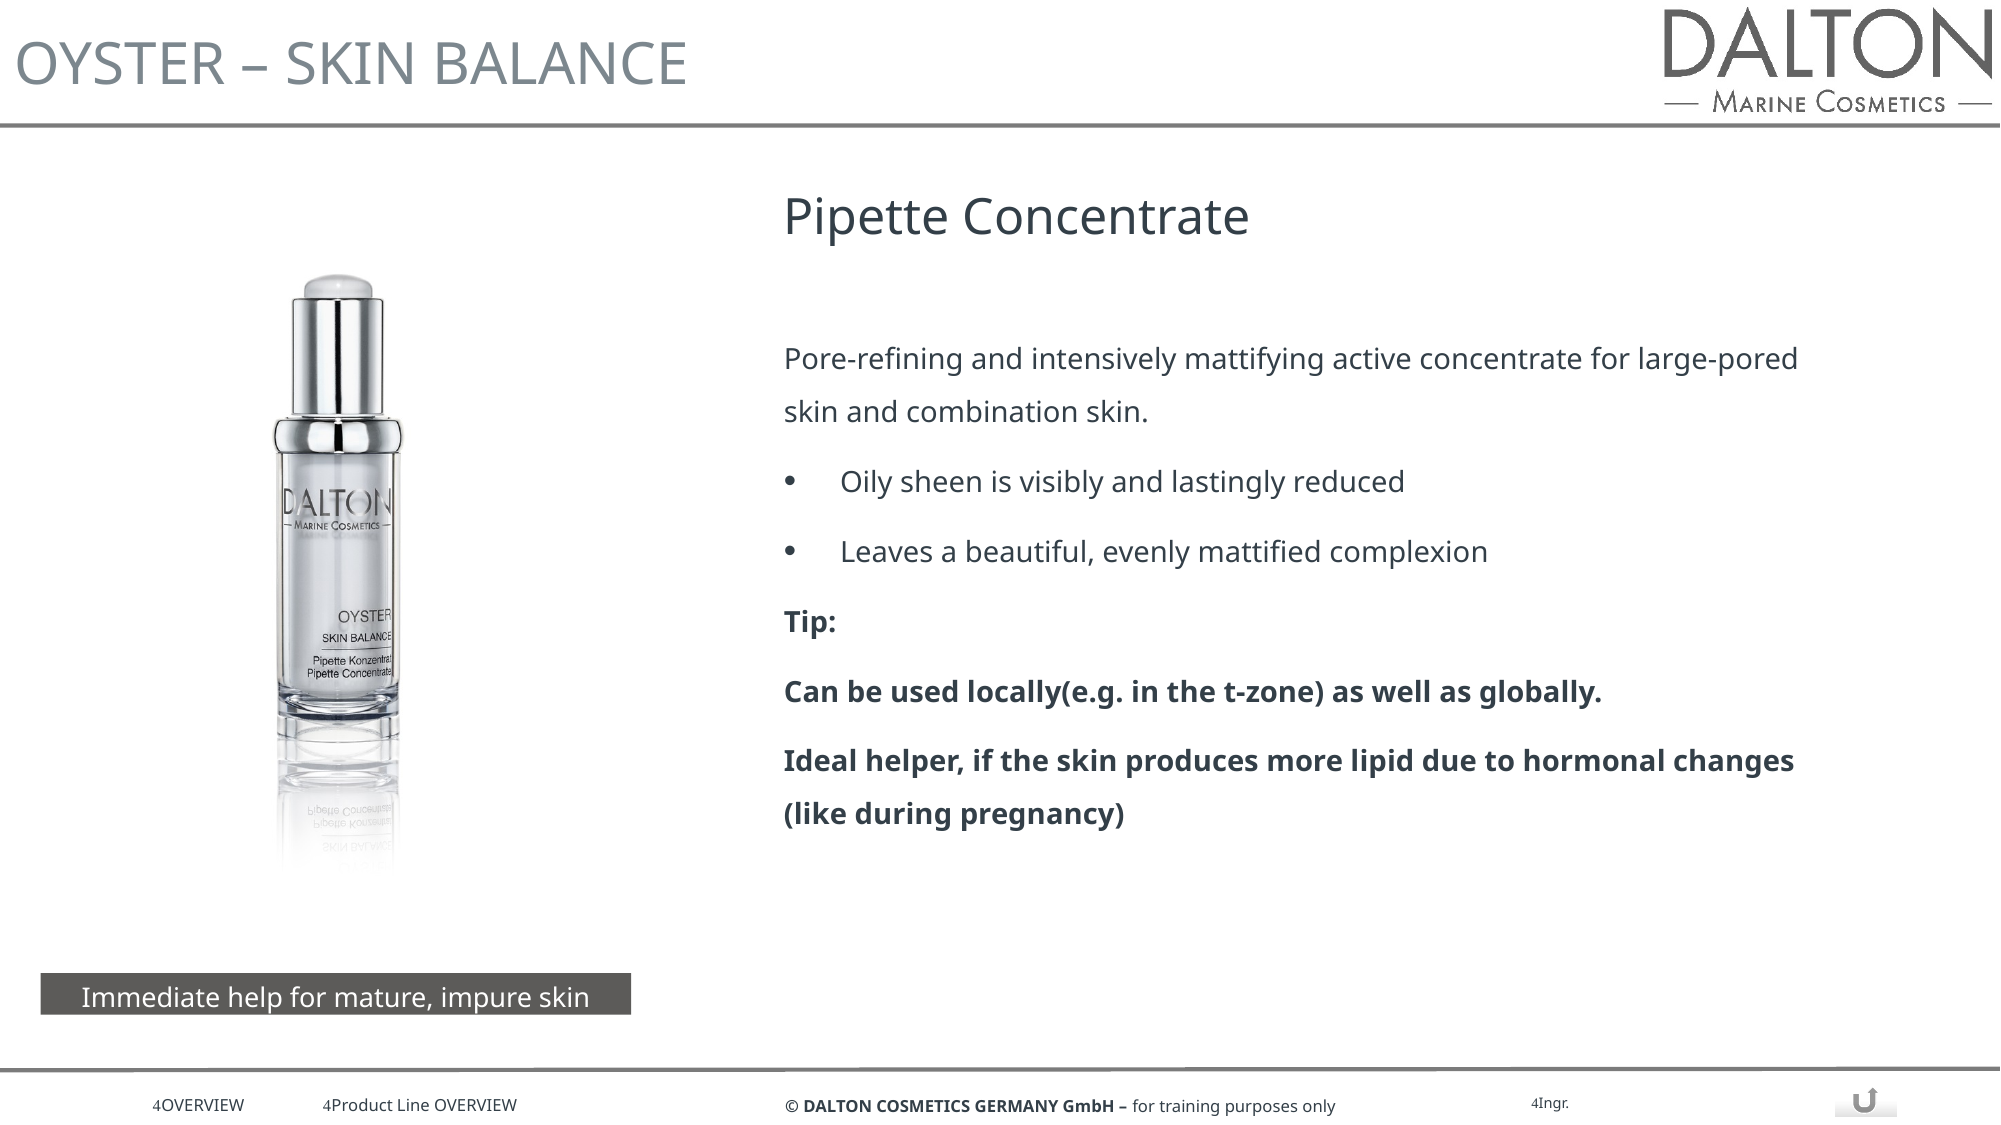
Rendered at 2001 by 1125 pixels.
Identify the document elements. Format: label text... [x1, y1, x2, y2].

picture [42, 144, 633, 972]
text_box Ingr. [1531, 1093, 1609, 1125]
list Immediate help for mature, impure skin [40, 973, 632, 1015]
list Pore-refining and intensively mattifying active concentrate for large-pored skin and combination skin. Oily sheen is visibly and lastingly reduced Leaves a beautiful, evenly mattified complexion Tip: Can be used locally(e.g. in the t-zone) as well as globally. Ideal helper, if the skin produces more lipid due to hormonal changes (like during pregnancy) [768, 315, 1835, 1023]
title Pipette Concentrate [768, 157, 1867, 271]
picture [1656, 0, 2000, 120]
